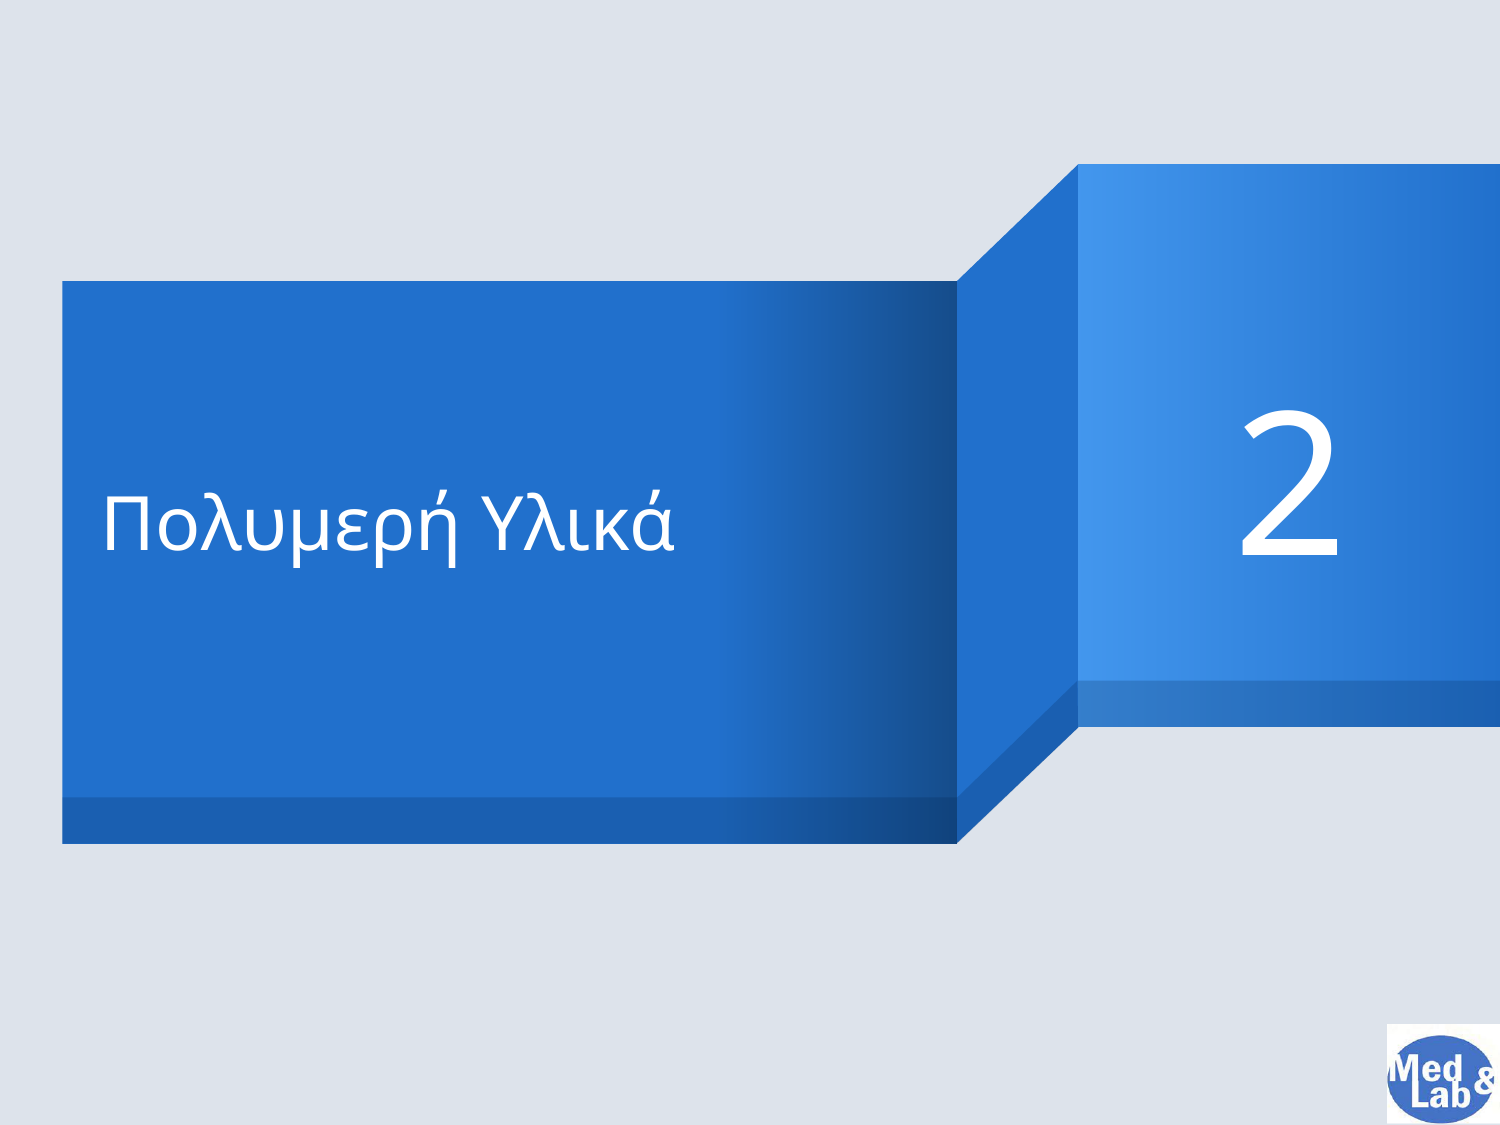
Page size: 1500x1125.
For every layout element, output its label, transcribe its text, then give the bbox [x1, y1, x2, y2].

text_box 2 [1081, 265, 1500, 686]
title Πολυμερή Υλικά [100, 443, 917, 567]
picture [1386, 1024, 1500, 1124]
